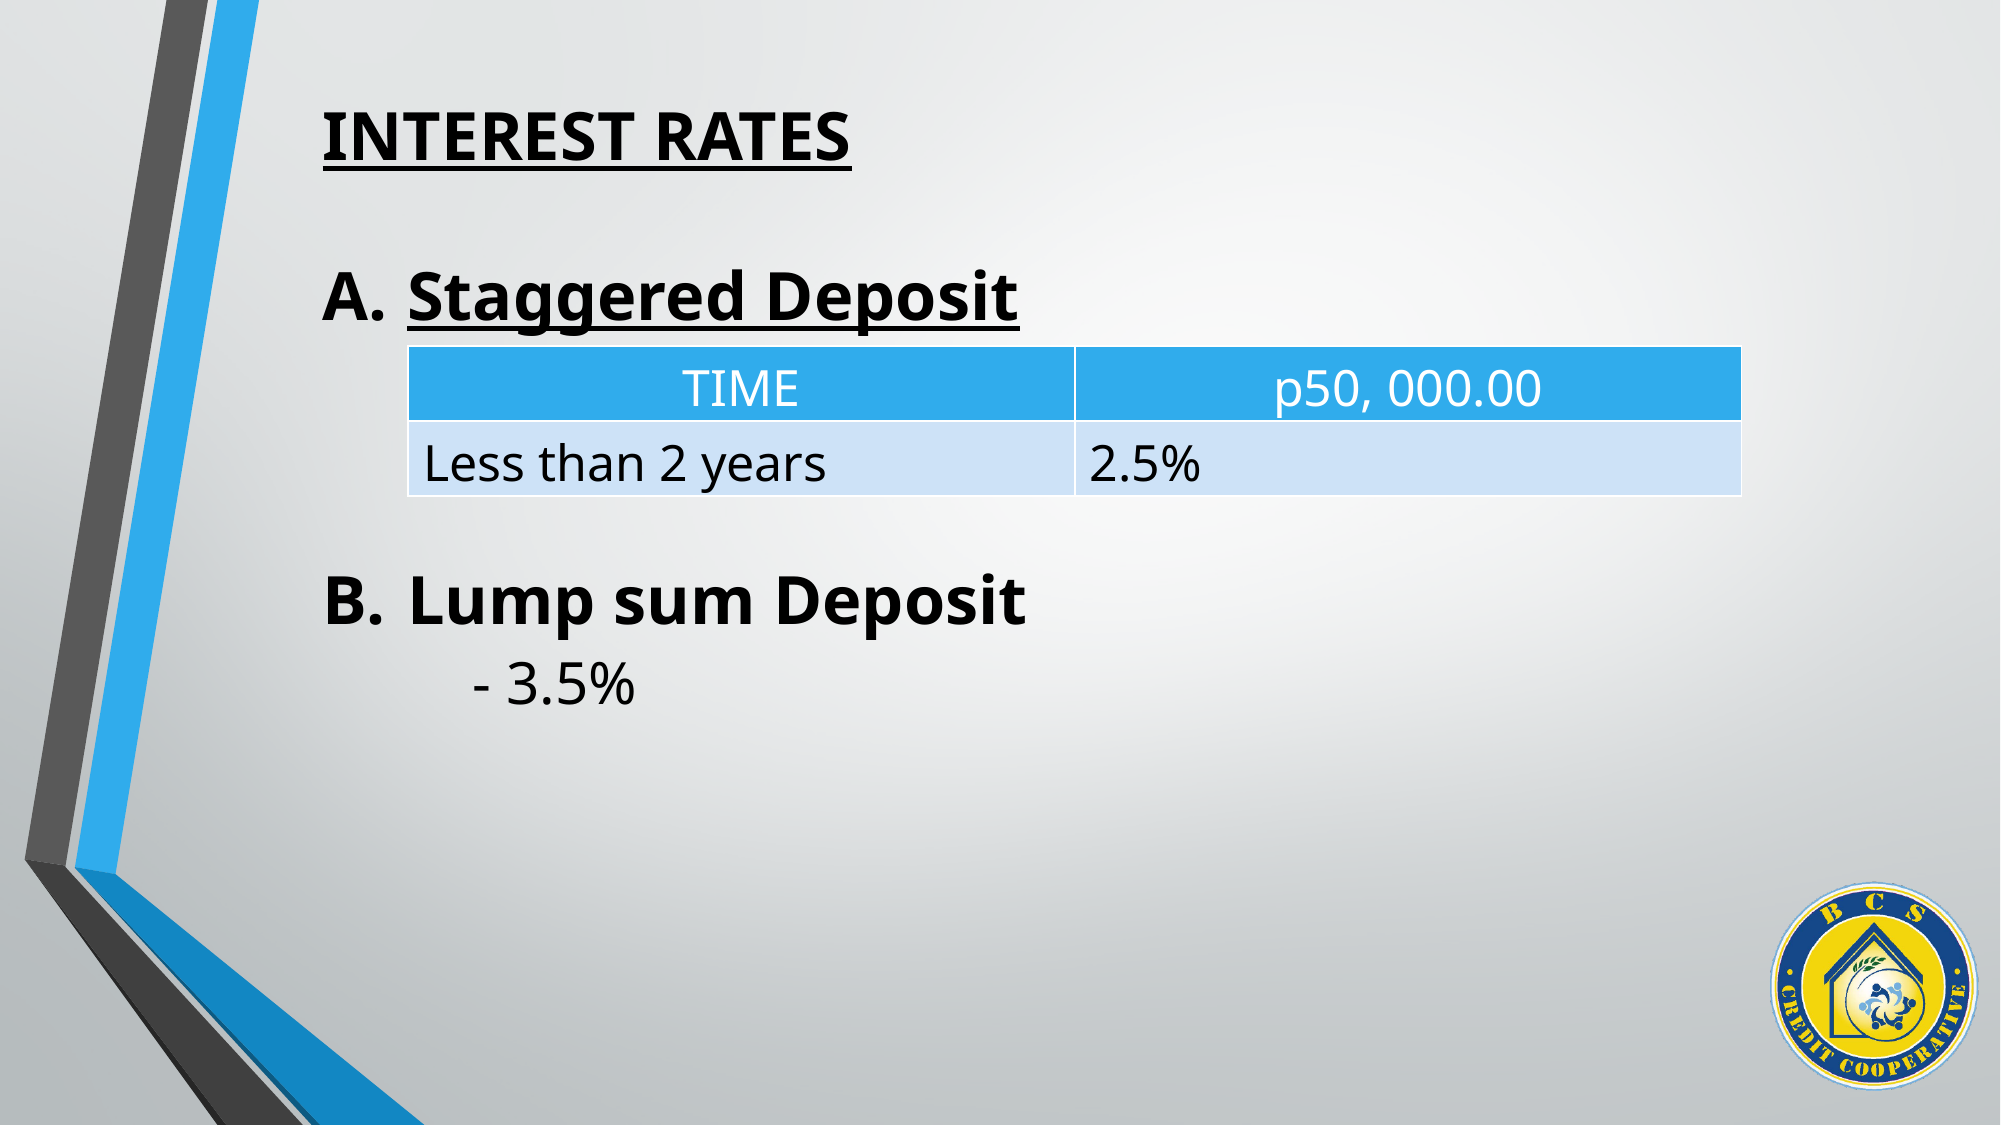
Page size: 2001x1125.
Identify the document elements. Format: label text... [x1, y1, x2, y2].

table_header p50, 000.00 [1076, 347, 1741, 420]
table_header TIME [409, 347, 1074, 420]
picture [1747, 860, 2000, 1114]
table_cell Less than 2 years [409, 422, 1074, 495]
text_box INTEREST RATES Staggered Deposit [307, 86, 1666, 492]
table_cell 2.5% [1076, 422, 1741, 495]
text_box Lump sum Deposit - 3.5% [307, 550, 1666, 875]
